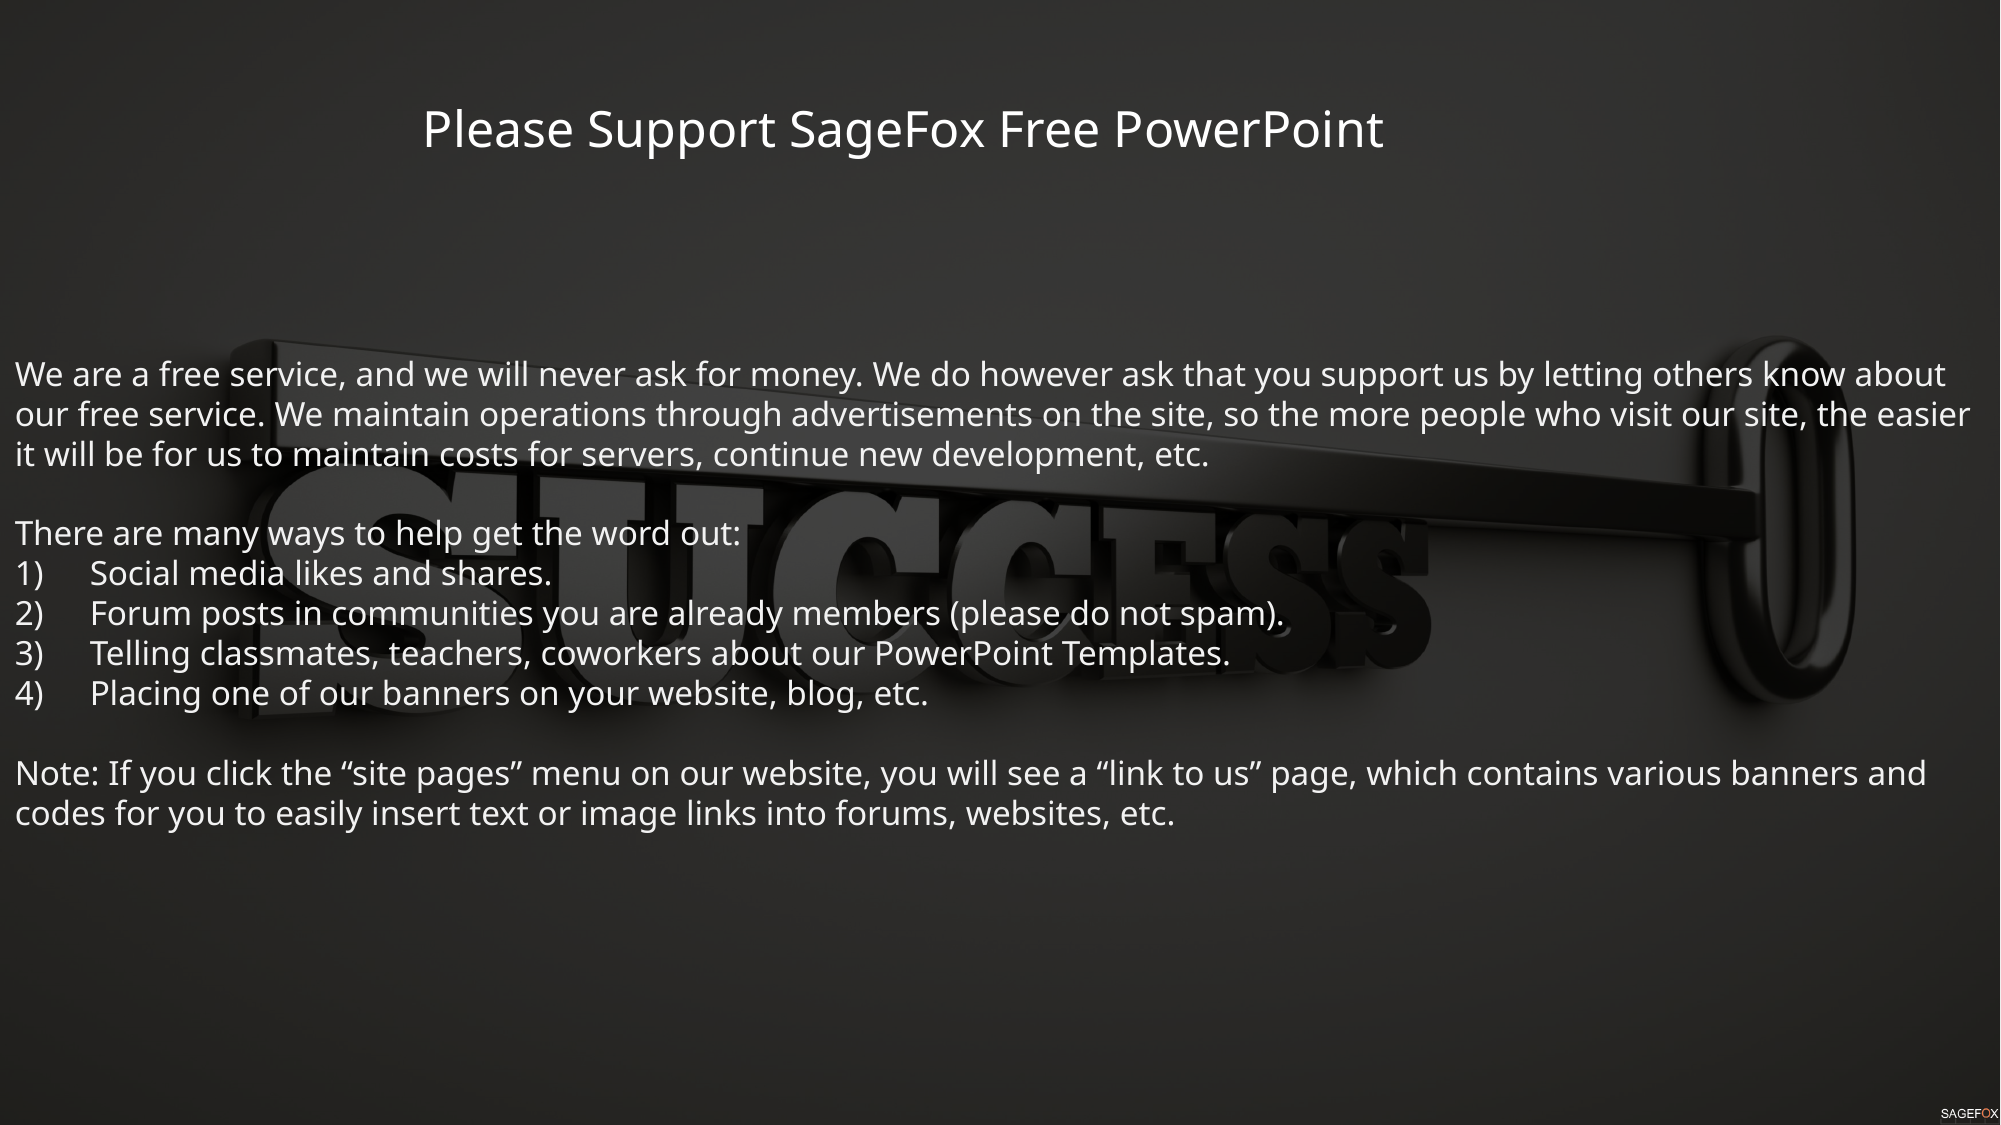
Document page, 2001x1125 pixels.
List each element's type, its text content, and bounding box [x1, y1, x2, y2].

title Please Support SageFox Free PowerPoint [363, 72, 1444, 190]
text_box We are a free service, and we will never ask for money. We do however ask that you support us by letting others know about our free service. We maintain operations through advertisements on the site, so the more people who visit our site, the easier it will be for us to maintain costs for servers, continue new development, etc. There are many ways to help get the word out: Social media likes and shares. Forum posts in communities you are already members (please do not spam). Telling classmates, teachers, coworkers about our PowerPoint Templates. Placing one of our banners on your website, blog, etc. Note: If you click the “site pages” menu on our website, you will see a “link to us” page, which contains various banners and codes for you to easily insert text or image links into forums, websites, etc. [0, 0, 2000, 1125]
